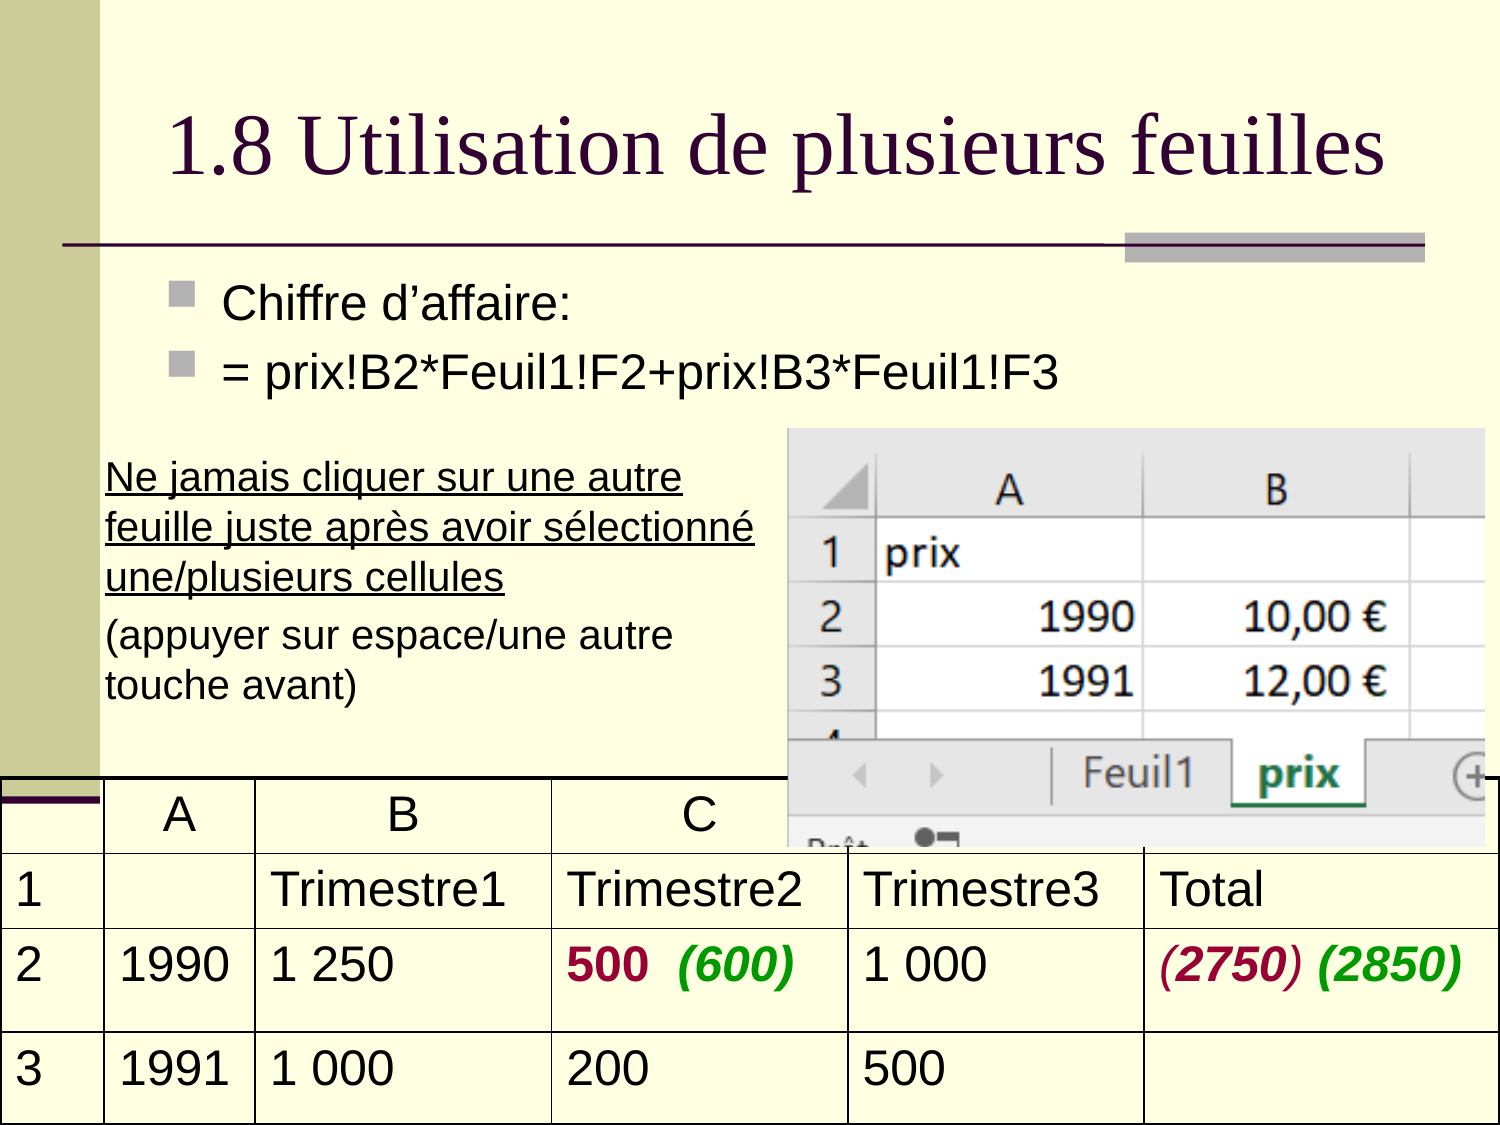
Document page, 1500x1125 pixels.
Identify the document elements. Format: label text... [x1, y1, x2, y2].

table_header [2, 780, 103, 853]
table_cell 1991 [105, 1033, 254, 1123]
table_cell 2 [2, 929, 103, 1031]
table_header E [1487, 780, 1498, 853]
table_cell Trimestre1 [256, 854, 551, 928]
list Chiffre d’affaire: = prix!B2*Feuil1!F2+prix!B3*Feuil1!F3 [150, 262, 1425, 441]
table_cell Trimestre2 [552, 854, 847, 928]
picture [787, 427, 1486, 848]
table_cell 3 [2, 1033, 103, 1123]
title 1.8 Utilisation de plusieurs feuilles [150, 45, 1425, 234]
table_cell 1 [2, 854, 103, 928]
table_cell Trimestre3 [849, 856, 1143, 928]
table_cell (2750) (2850) [1145, 929, 1498, 1031]
table_cell [1145, 1033, 1498, 1123]
table_cell 1 000 [849, 929, 1143, 1031]
table_cell Total [1145, 854, 1498, 928]
table_cell 1990 [105, 929, 254, 1031]
table_header B [256, 780, 551, 853]
table_cell 1 000 [256, 1033, 551, 1123]
table_cell 200 [552, 1033, 847, 1123]
table_header C [552, 780, 784, 853]
table_cell 1 250 [256, 929, 551, 1031]
table_cell 500 [849, 1033, 1143, 1123]
table_header A [105, 780, 254, 853]
table_cell [105, 854, 254, 928]
table_cell 500 (600) [552, 929, 847, 1031]
list Ne jamais cliquer sur une autre feuille juste après avoir sélectionné une/plusieurs cellules (appuyer sur espace/une autre touche avant) [89, 441, 782, 737]
